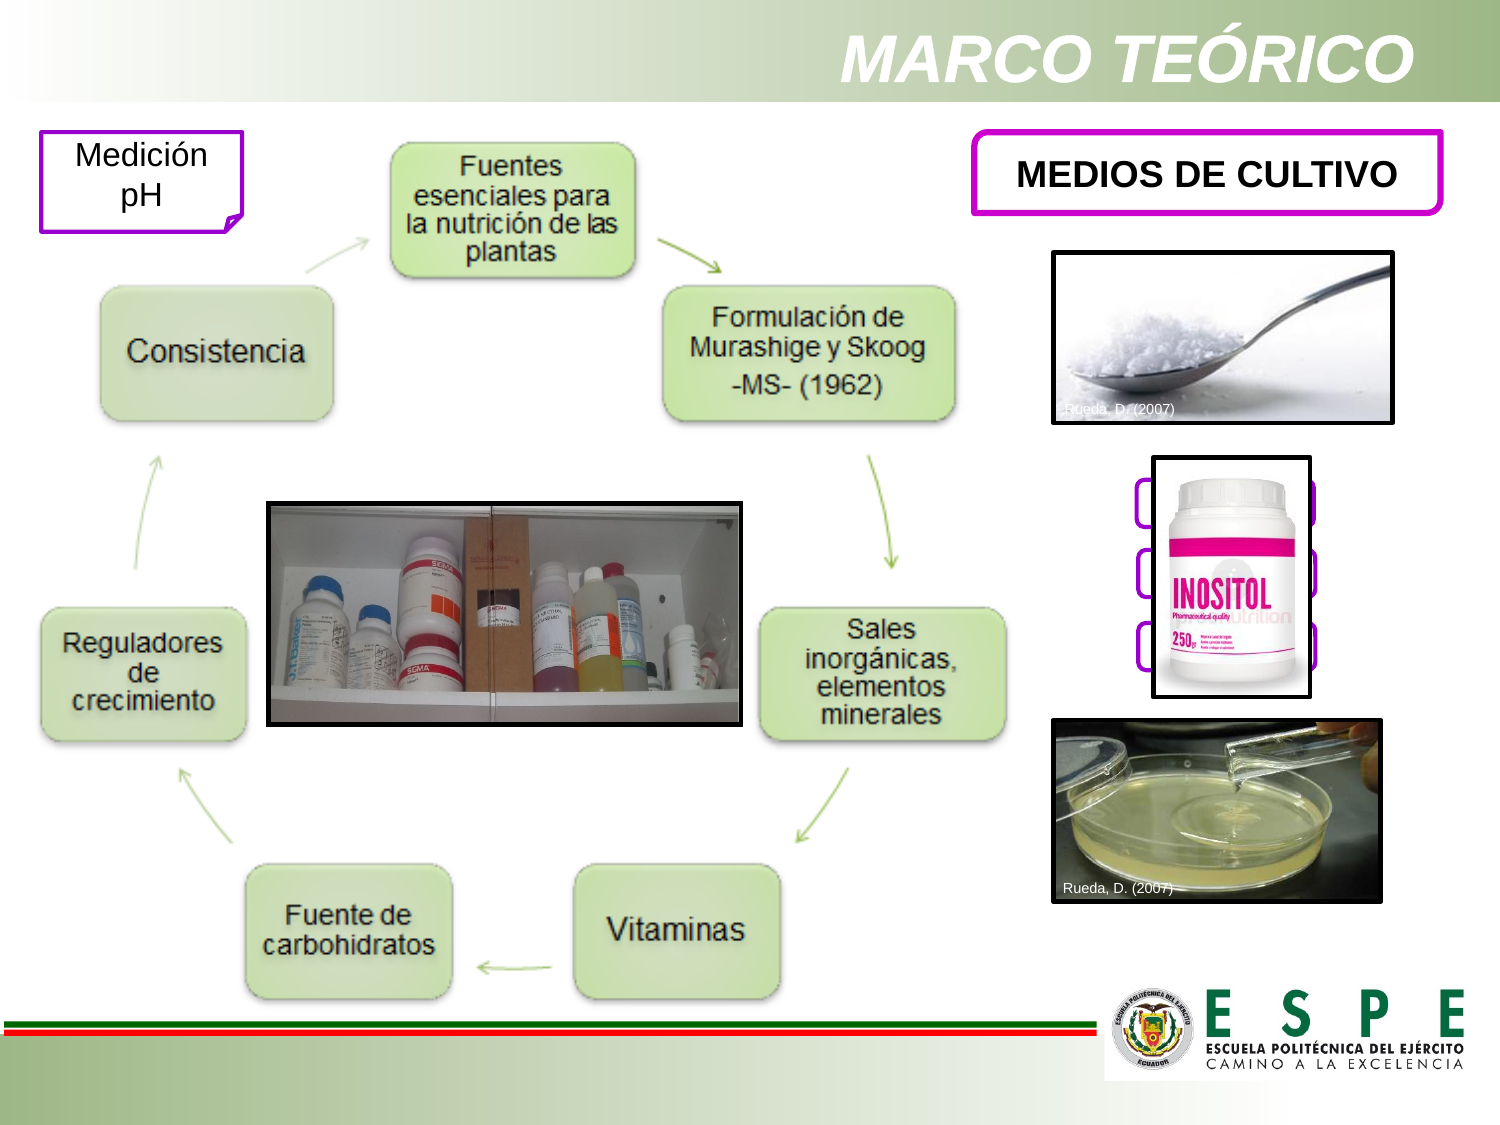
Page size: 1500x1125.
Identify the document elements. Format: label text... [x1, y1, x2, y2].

text_box Citoquininas [1136, 547, 1150, 600]
picture [27, 131, 1016, 1012]
text_box Citoquininas [1313, 549, 1318, 598]
text_box Giberelinas [1313, 622, 1318, 671]
picture [1104, 976, 1483, 1081]
picture [1055, 721, 1379, 900]
text_box Giberelinas [1136, 620, 1150, 673]
picture [1155, 459, 1308, 695]
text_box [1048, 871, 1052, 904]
text_box Auxinas [1134, 477, 1150, 530]
text_box MEDIOS DE CULTIVO [1012, 130, 1443, 216]
title MARCO TEÓRICO [79, 7, 1430, 100]
picture [1055, 254, 1391, 421]
